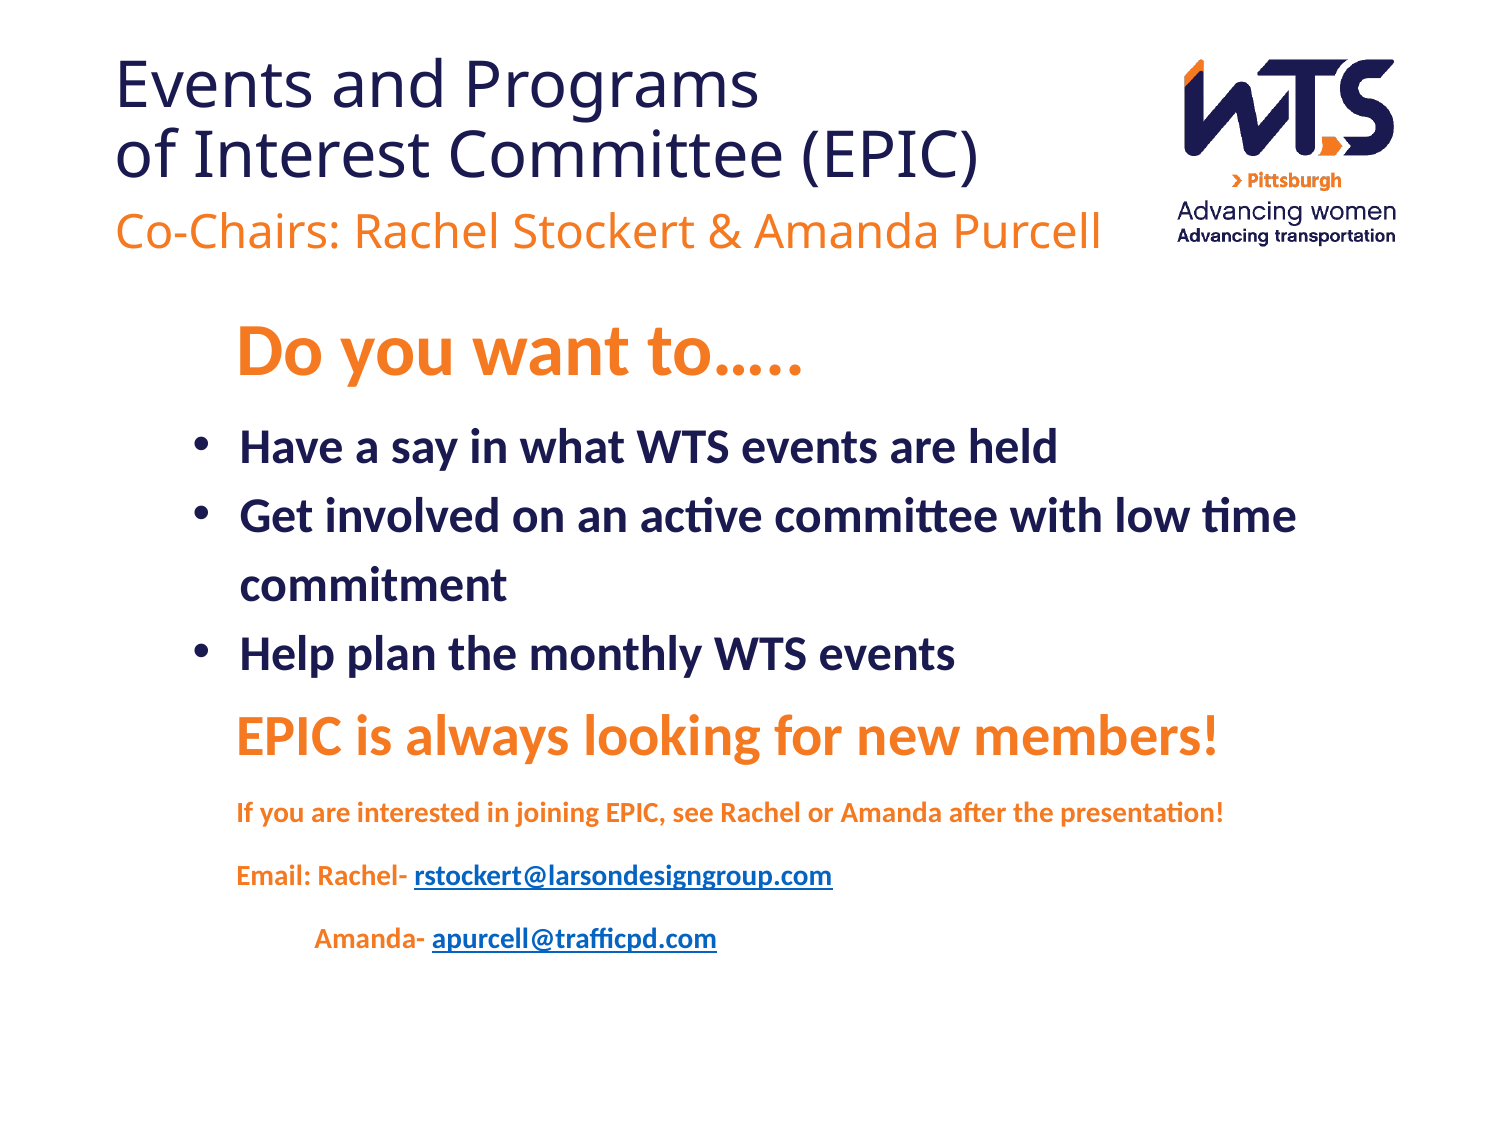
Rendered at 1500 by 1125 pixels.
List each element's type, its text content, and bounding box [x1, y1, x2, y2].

picture [1175, 56, 1397, 248]
text_box EPIC is always looking for new members! [225, 600, 1238, 774]
text_box If you are interested in joining EPIC, see Rachel or Amanda after the presentation! Email: Rachel- rstockert@larsondesigngroup.com Amanda- apurcell@trafficpd.com [225, 787, 1238, 961]
text_box Have a say in what WTS events are held Get involved on an active committee with low time commitment Help plan the monthly WTS events [102, 397, 1435, 688]
title Events and Programs of Interest Committee (EPIC) Co-Chairs: Rachel Stockert & Amanda Purcell [103, 37, 1117, 265]
text_box Do you want to….. [225, 223, 1238, 398]
